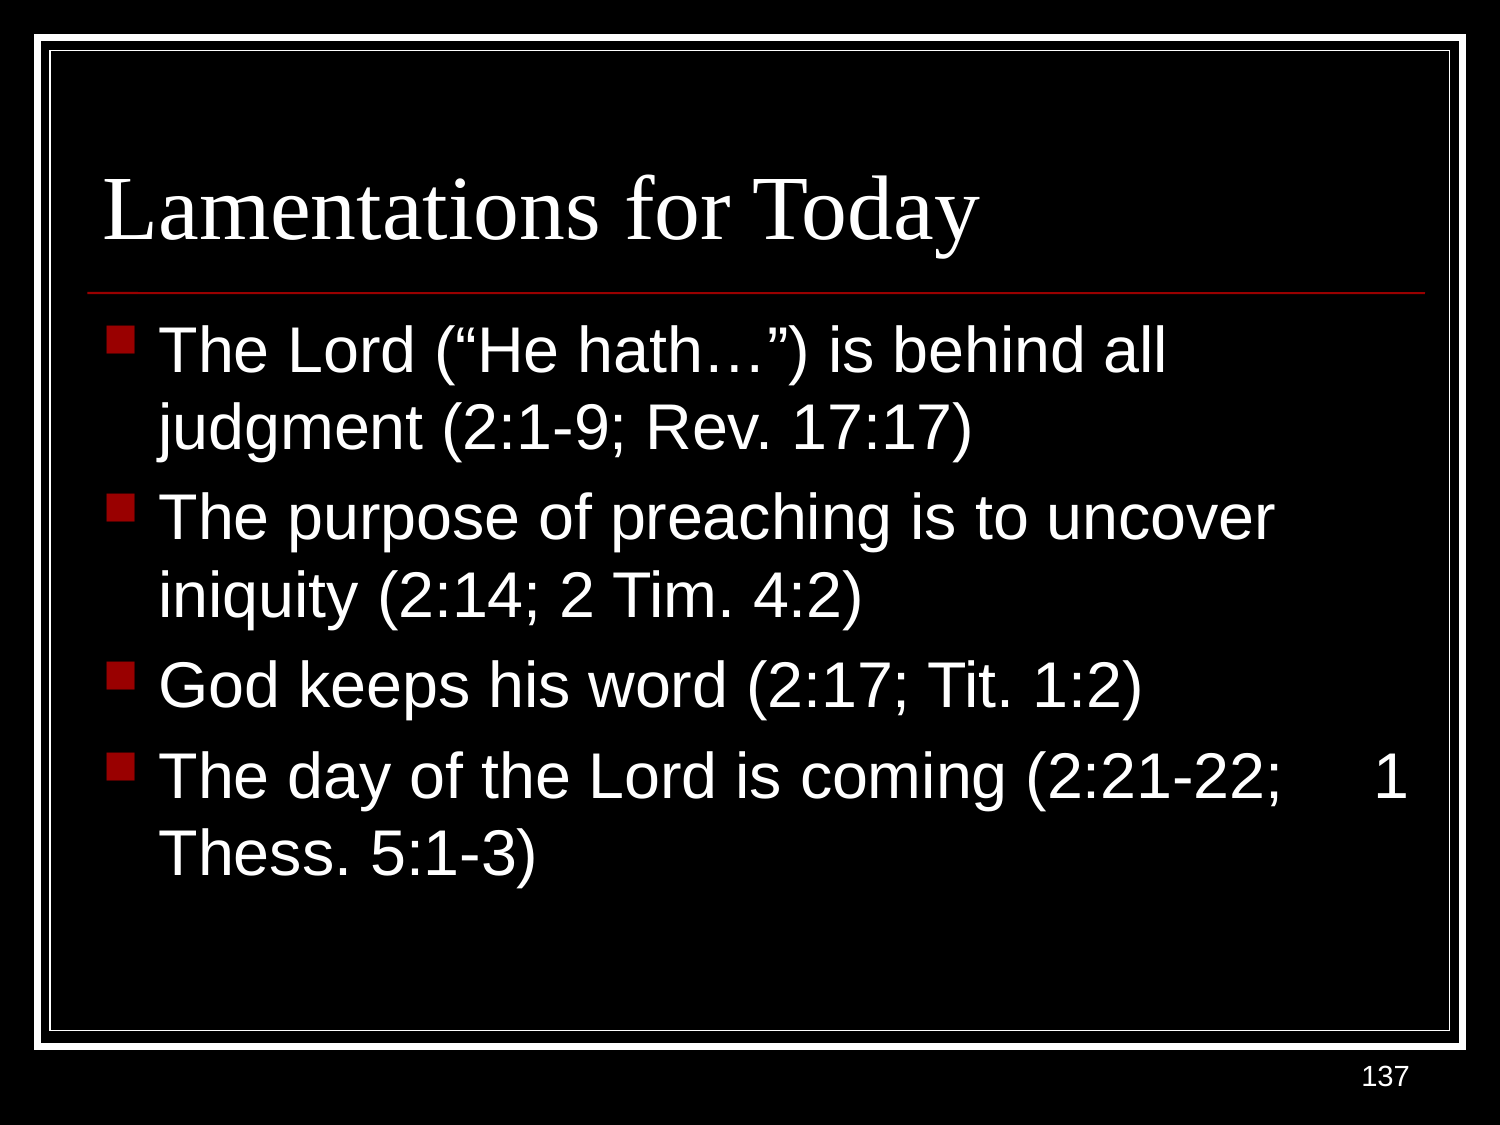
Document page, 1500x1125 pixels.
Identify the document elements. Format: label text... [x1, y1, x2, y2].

title Lamentations for Today [87, 77, 1425, 266]
list The Lord (“He hath…”) is behind all judgment (2:1-9; Rev. 17:17) The purpose of preaching is to uncover iniquity (2:14; 2 Tim. 4:2) God keeps his word (2:17; Tit. 1:2) The day of the Lord is coming (2:21-22; 1 Thess. 5:1-3) [87, 299, 1425, 963]
slide_number 137 [1112, 1025, 1425, 1100]
